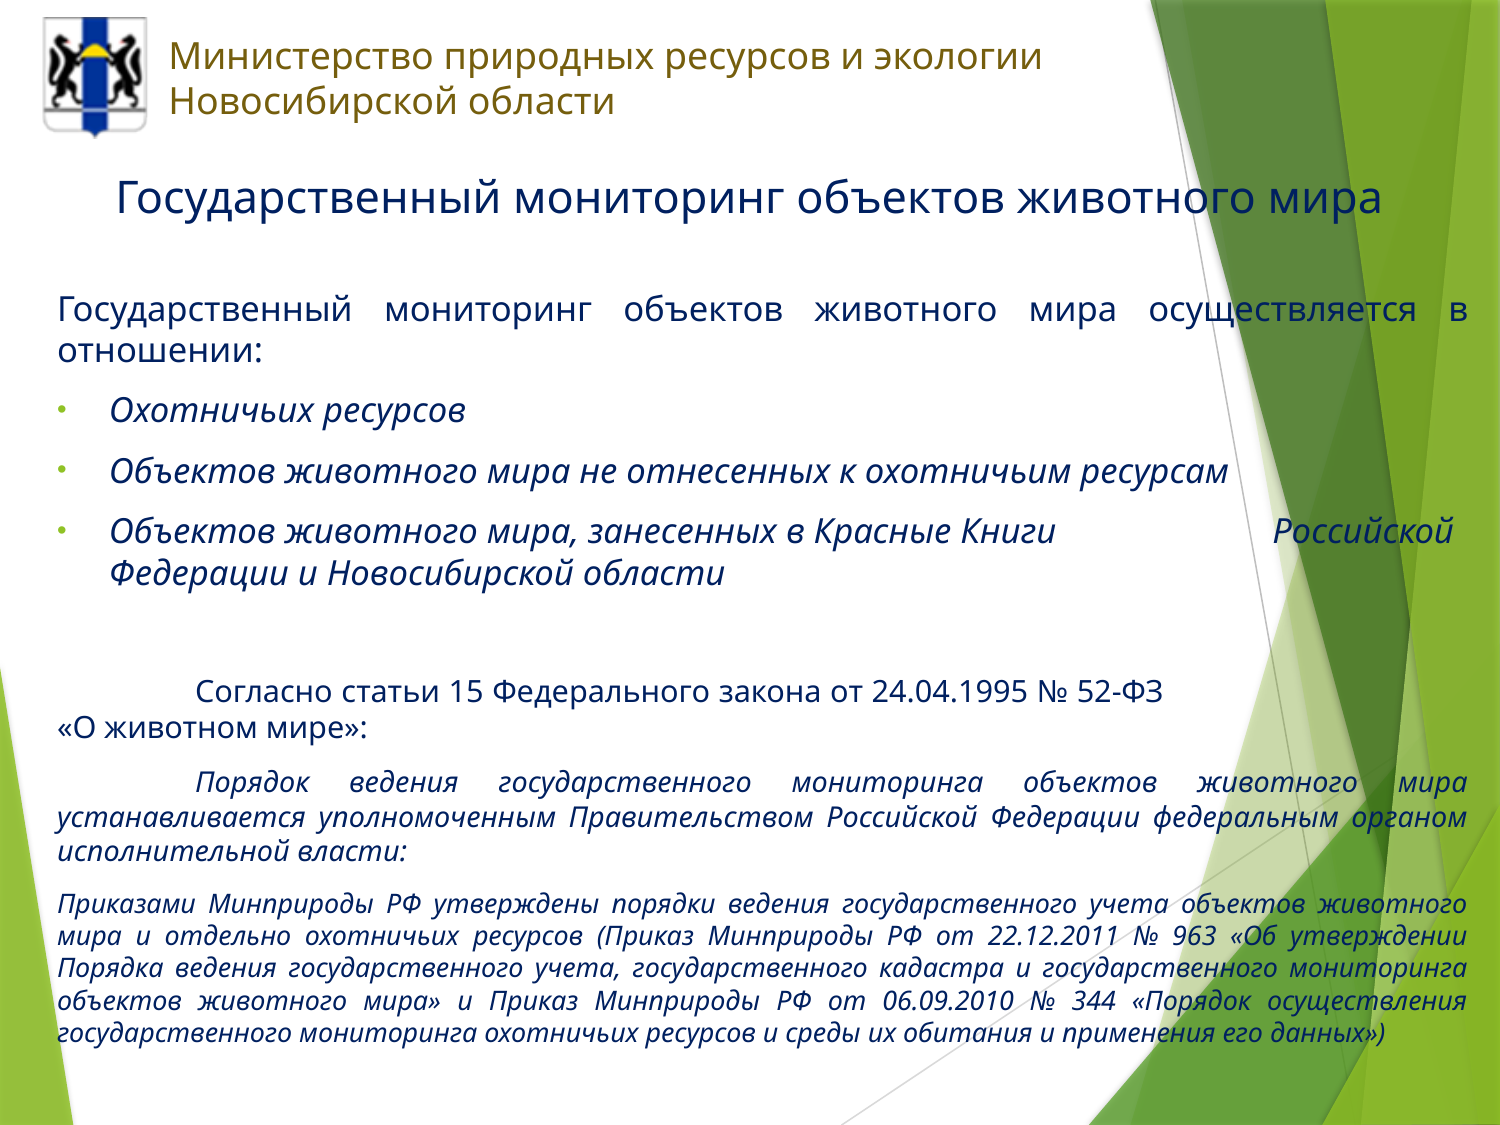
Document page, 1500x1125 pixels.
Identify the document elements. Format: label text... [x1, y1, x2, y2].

picture [40, 16, 149, 139]
list Государственный мониторинг объектов животного мира осуществляется в отношении: Охотничьих ресурсов Объектов животного мира не отнесенных к охотничьим ресурсам Объектов животного мира, занесенных в Красные Книги Российской Федерации и Новосибирской области Согласно статьи 15 Федерального закона от 24.04.1995 № 52-ФЗ «О животном мире»: Порядок ведения государственного мониторинга объектов животного мира устанавливается уполномоченным Правительством Российской Федерации федеральным органом исполнительной власти: Приказами Минприроды РФ утверждены порядки ведения государственного учета объектов животного мира и отдельно охотничьих ресурсов (Приказ Минприроды РФ от 22.12.2011 № 963 «Об утверждении Порядка ведения государственного учета, государственного кадастра и государственного мониторинга объектов животного мира» и Приказ Минприроды РФ от 06.09.2010 № 344 «Порядок осуществления государственного мониторинга охотничьих ресурсов и среды их обитания и применения его данных») [42, 278, 1484, 1066]
title Государственный мониторинг объектов животного мира [0, 160, 1500, 268]
text_box Министерство природных ресурсов и экологии Новосибирской области [153, 24, 1117, 130]
